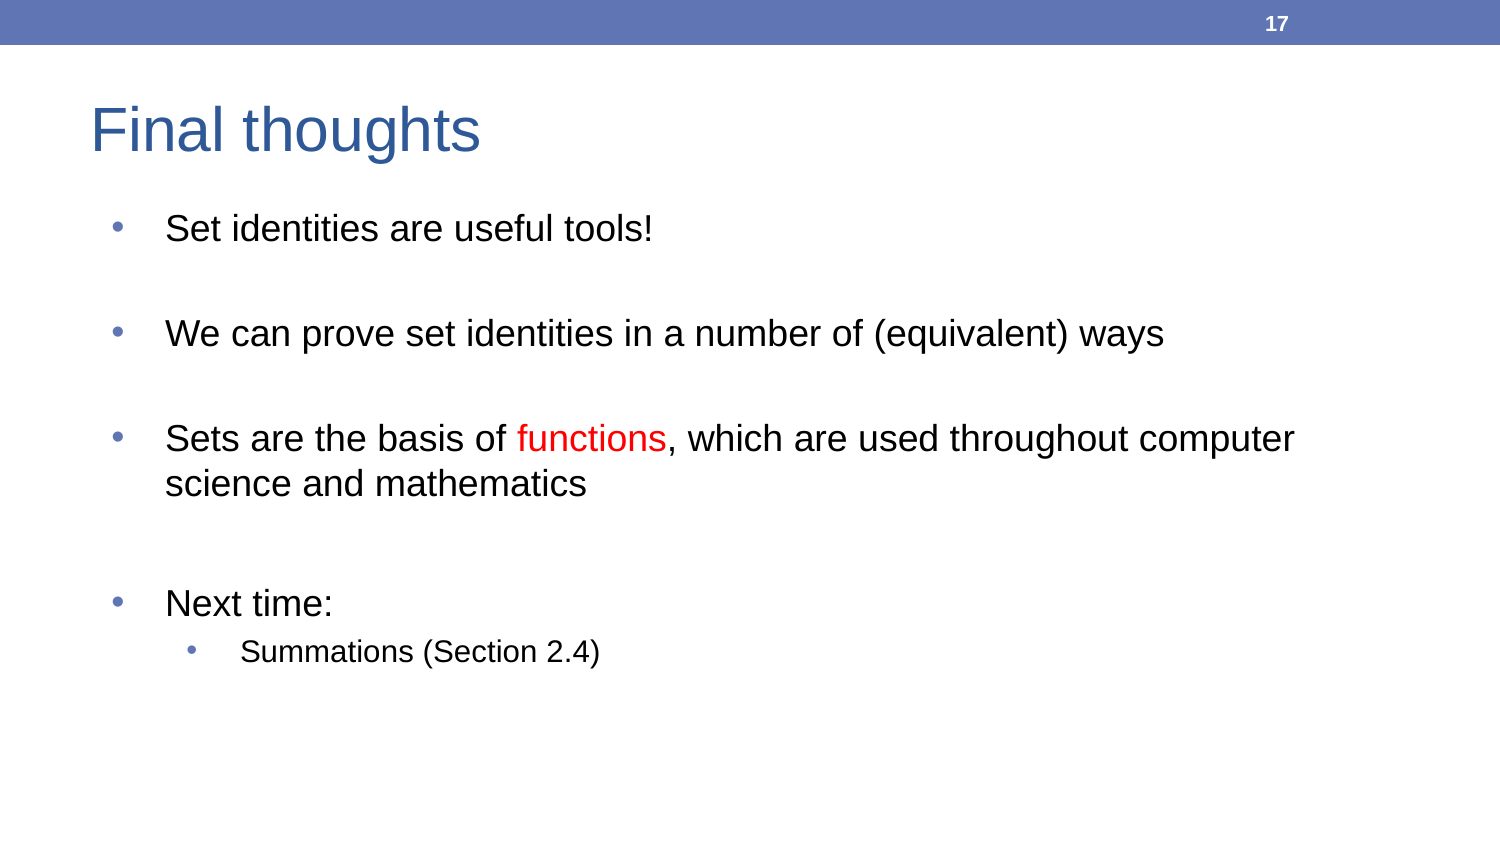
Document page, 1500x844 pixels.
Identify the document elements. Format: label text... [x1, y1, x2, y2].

title Final thoughts [75, 65, 1425, 188]
list Set identities are useful tools! We can prove set identities in a number of (equivalent) ways Sets are the basis of functions, which are used throughout computer science and mathematics Next time: Summations (Section 2.4) [75, 196, 1425, 797]
slide_number 17 [1250, 2, 1425, 43]
